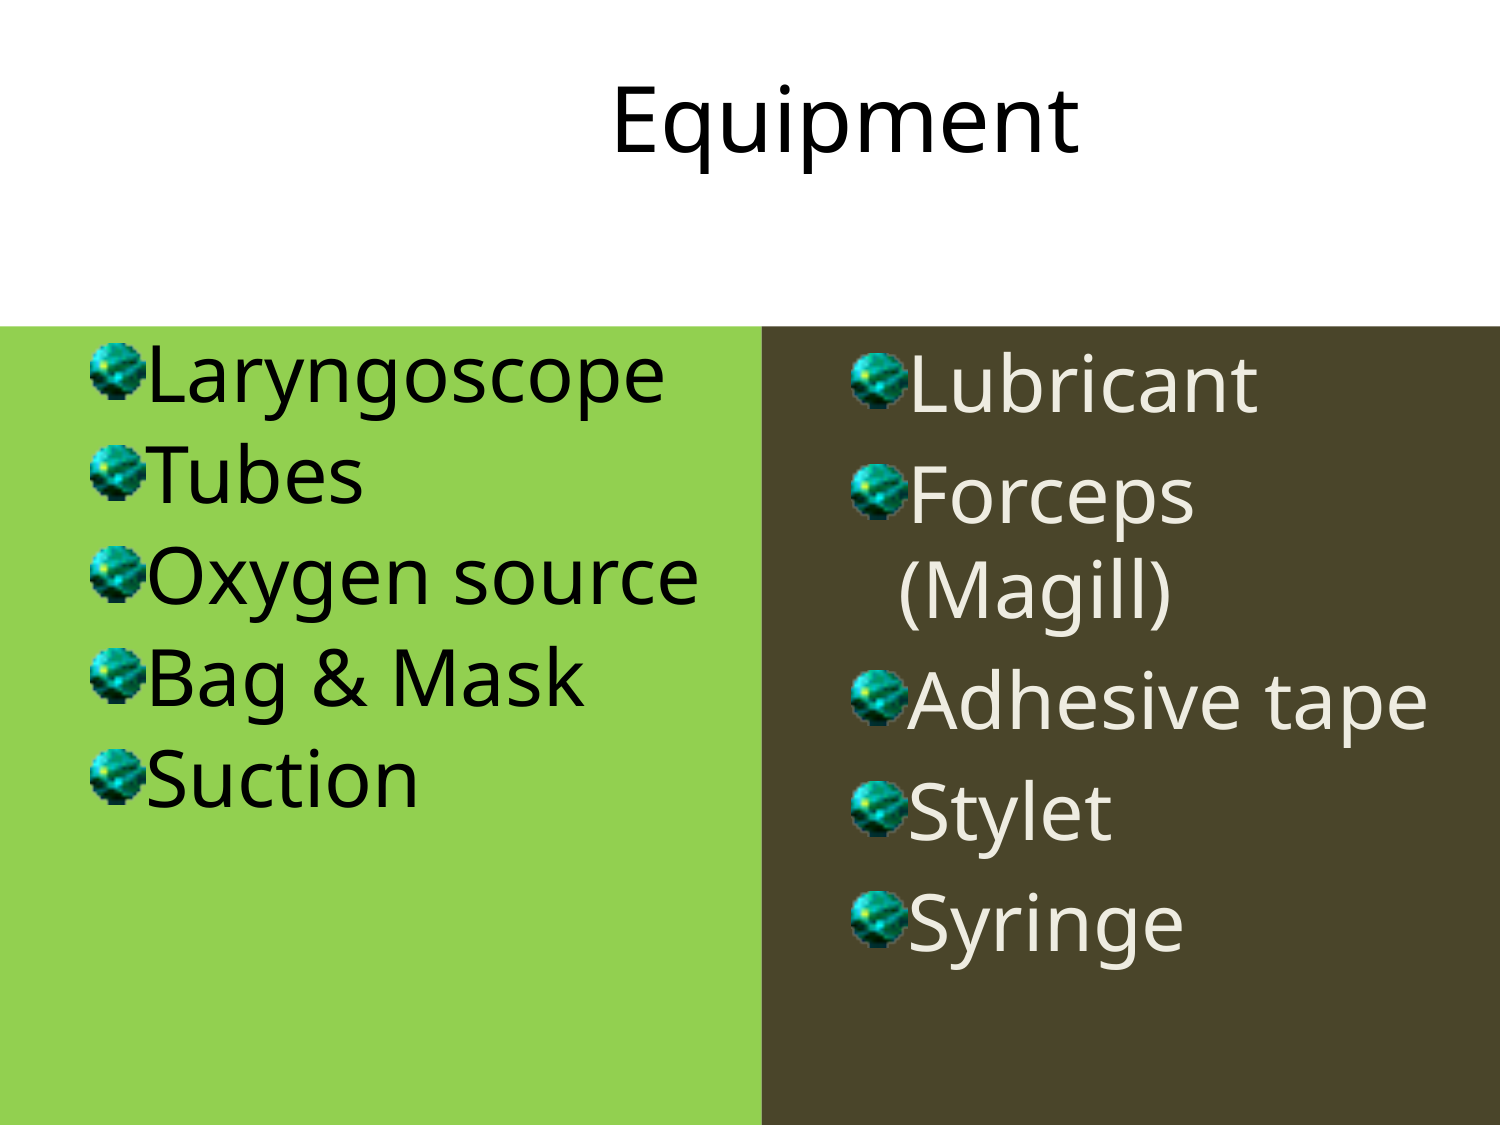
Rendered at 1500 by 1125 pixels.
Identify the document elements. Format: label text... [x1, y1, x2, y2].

title Equipment [0, 0, 1500, 233]
picture [90, 343, 146, 400]
picture [90, 648, 146, 704]
picture [851, 353, 908, 409]
picture [851, 781, 908, 837]
list Laryngoscope Tubes Oxygen source Bag & Mask Suction [0, 326, 761, 1125]
picture [90, 445, 146, 501]
picture [90, 749, 146, 805]
picture [90, 546, 146, 603]
list Lubricant Forceps (Magill) Adhesive tape Stylet Syringe [761, 326, 1500, 1125]
picture [851, 670, 908, 726]
picture [851, 891, 908, 948]
picture [851, 464, 908, 520]
